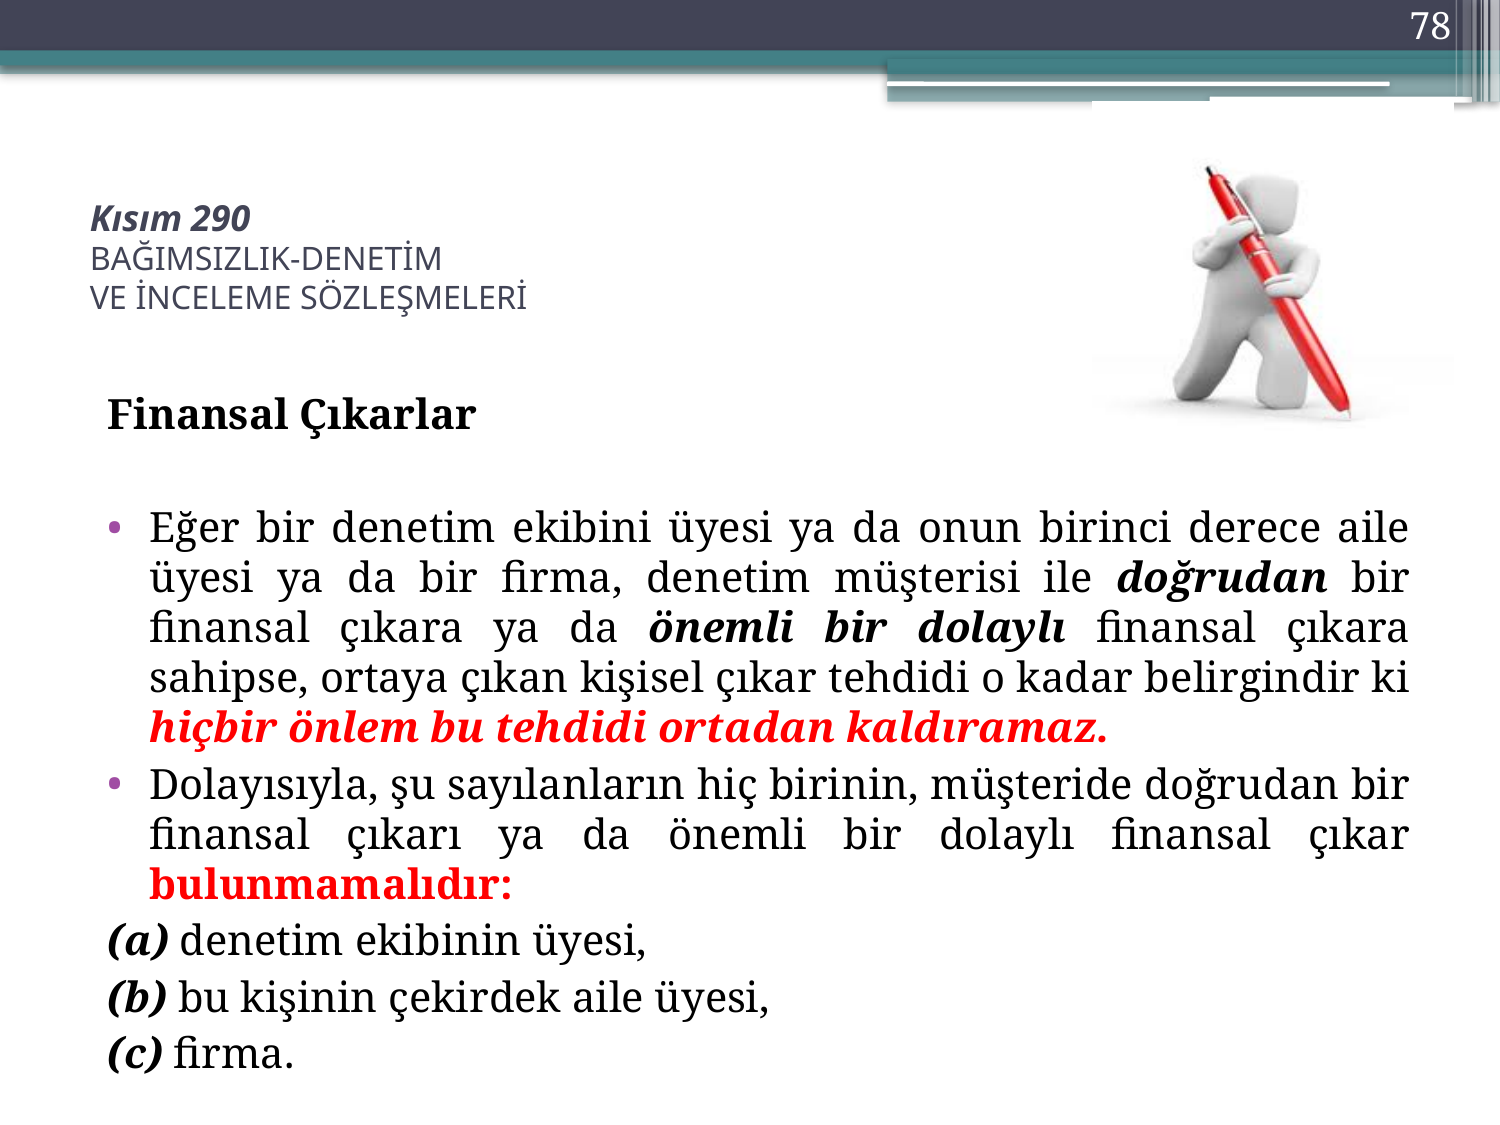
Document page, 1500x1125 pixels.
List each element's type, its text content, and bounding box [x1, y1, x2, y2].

title Kısım 290 BAĞIMSIZLIK-DENETİM VE İNCELEME SÖZLEŞMELERİ [75, 187, 1085, 314]
picture [1092, 101, 1455, 457]
list Finansal Çıkarlar Eğer bir denetim ekibini üyesi ya da onun birinci derece aile üyesi ya da bir firma, denetim müşterisi ile doğrudan bir finansal çıkara ya da önemli bir dolaylı finansal çıkara sahipse, ortaya çıkan kişisel çıkar tehdidi o kadar belirgindir ki hiçbir önlem bu tehdidi ortadan kaldıramaz. Dolayısıyla, şu sayılanların hiç birinin, müşteride doğrudan bir finansal çıkarı ya da önemli bir dolaylı finansal çıkar bulunmamalıdır: (a) denetim ekibinin üyesi, (b) bu kişinin çekirdek aile üyesi, (c) firma. [75, 314, 1425, 1094]
slide_number 78 [1341, 0, 1466, 61]
